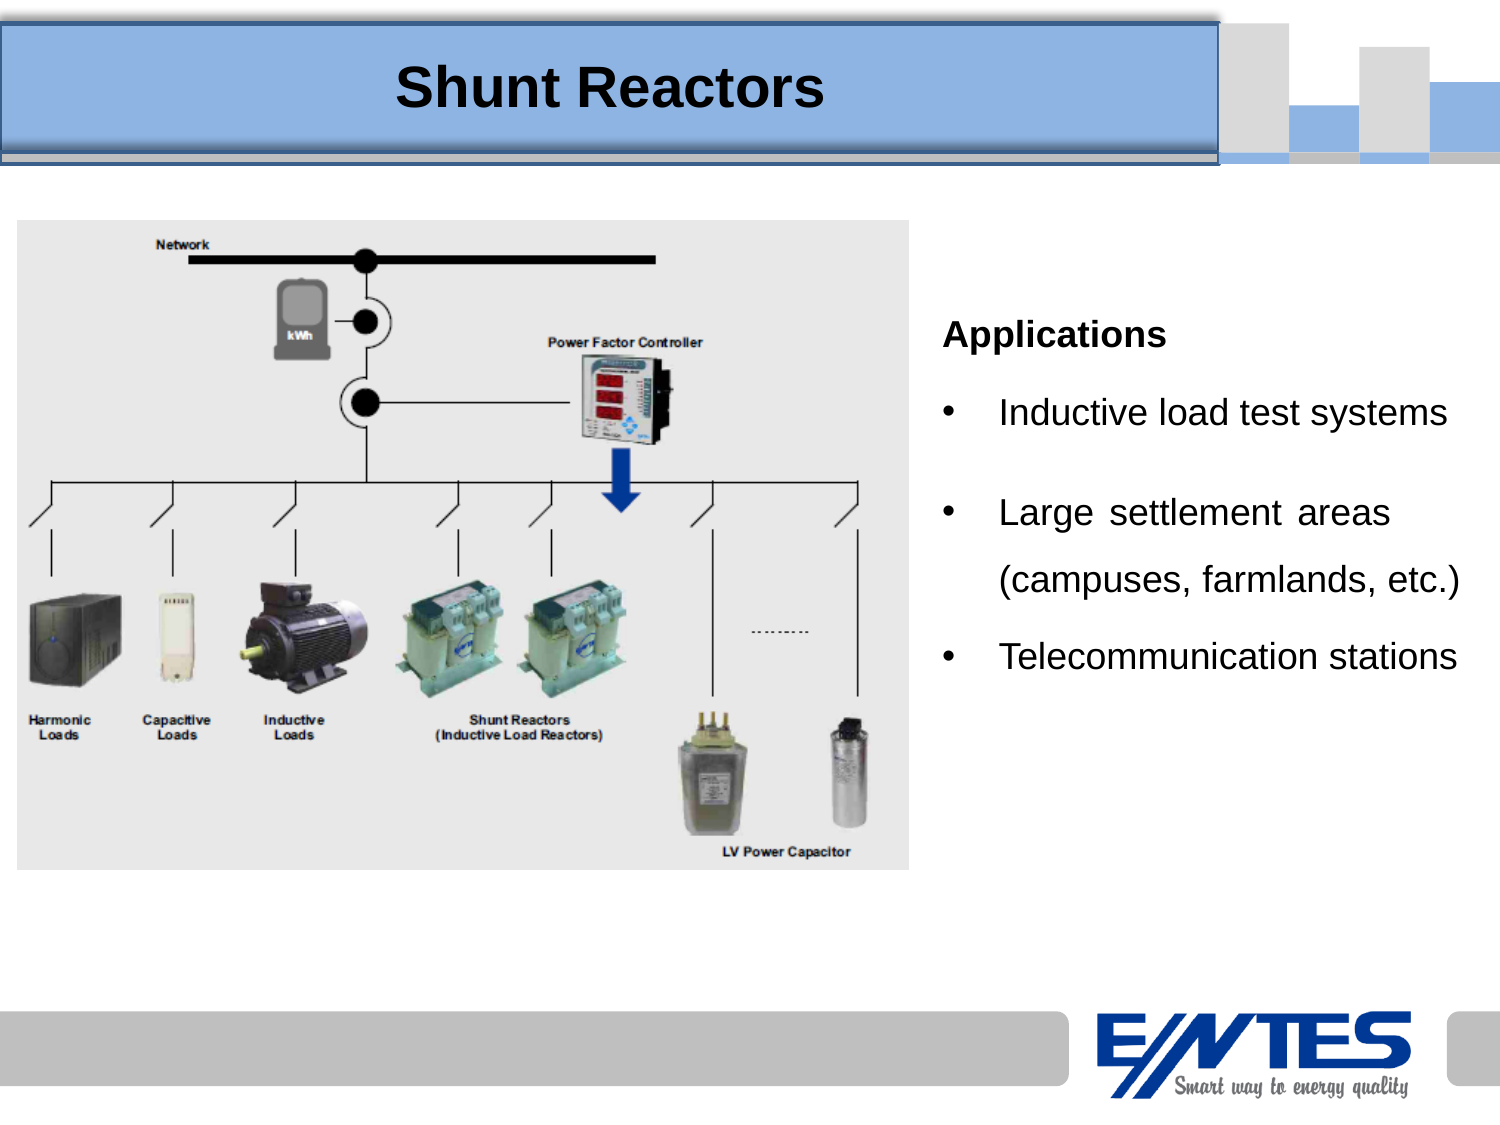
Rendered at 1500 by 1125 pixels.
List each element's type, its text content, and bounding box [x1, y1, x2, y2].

picture [1097, 1011, 1411, 1101]
title Shunt Reactors [0, 19, 1223, 149]
picture [17, 220, 910, 870]
list Applications Inductive load test systems Large settlement areas (campuses, farmlands, etc.) Telecommunication stations [927, 302, 1483, 768]
